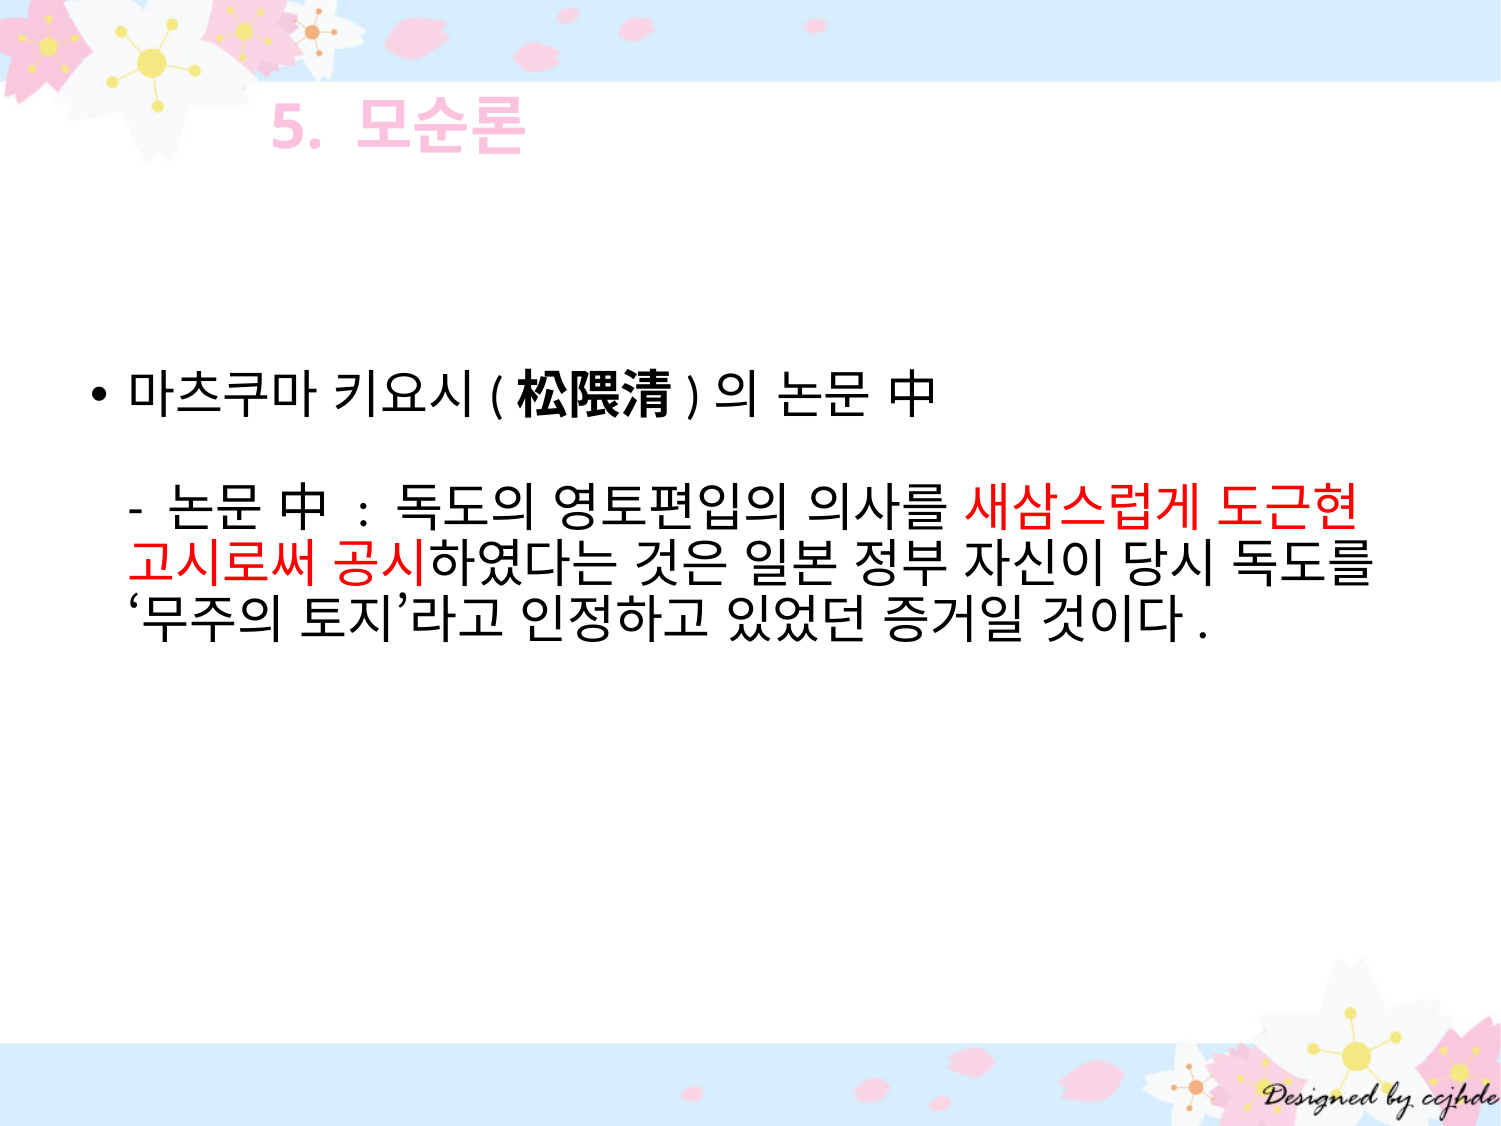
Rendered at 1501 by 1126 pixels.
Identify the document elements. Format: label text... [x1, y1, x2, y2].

picture [0, 0, 1501, 1126]
text_box 마츠쿠마 키요시(松隈清)의 논문 中 - 논문 中 : 독도의 영토편입의 의사를 새삼스럽게 도근현 고시로써 공시하였다는 것은 일본 정부 자신이 당시 독도를 ‘무주의 토지’라고 인정하고 있었던 증거일 것이다. [75, 361, 1426, 874]
text_box 5. 모순론 [255, 78, 543, 169]
